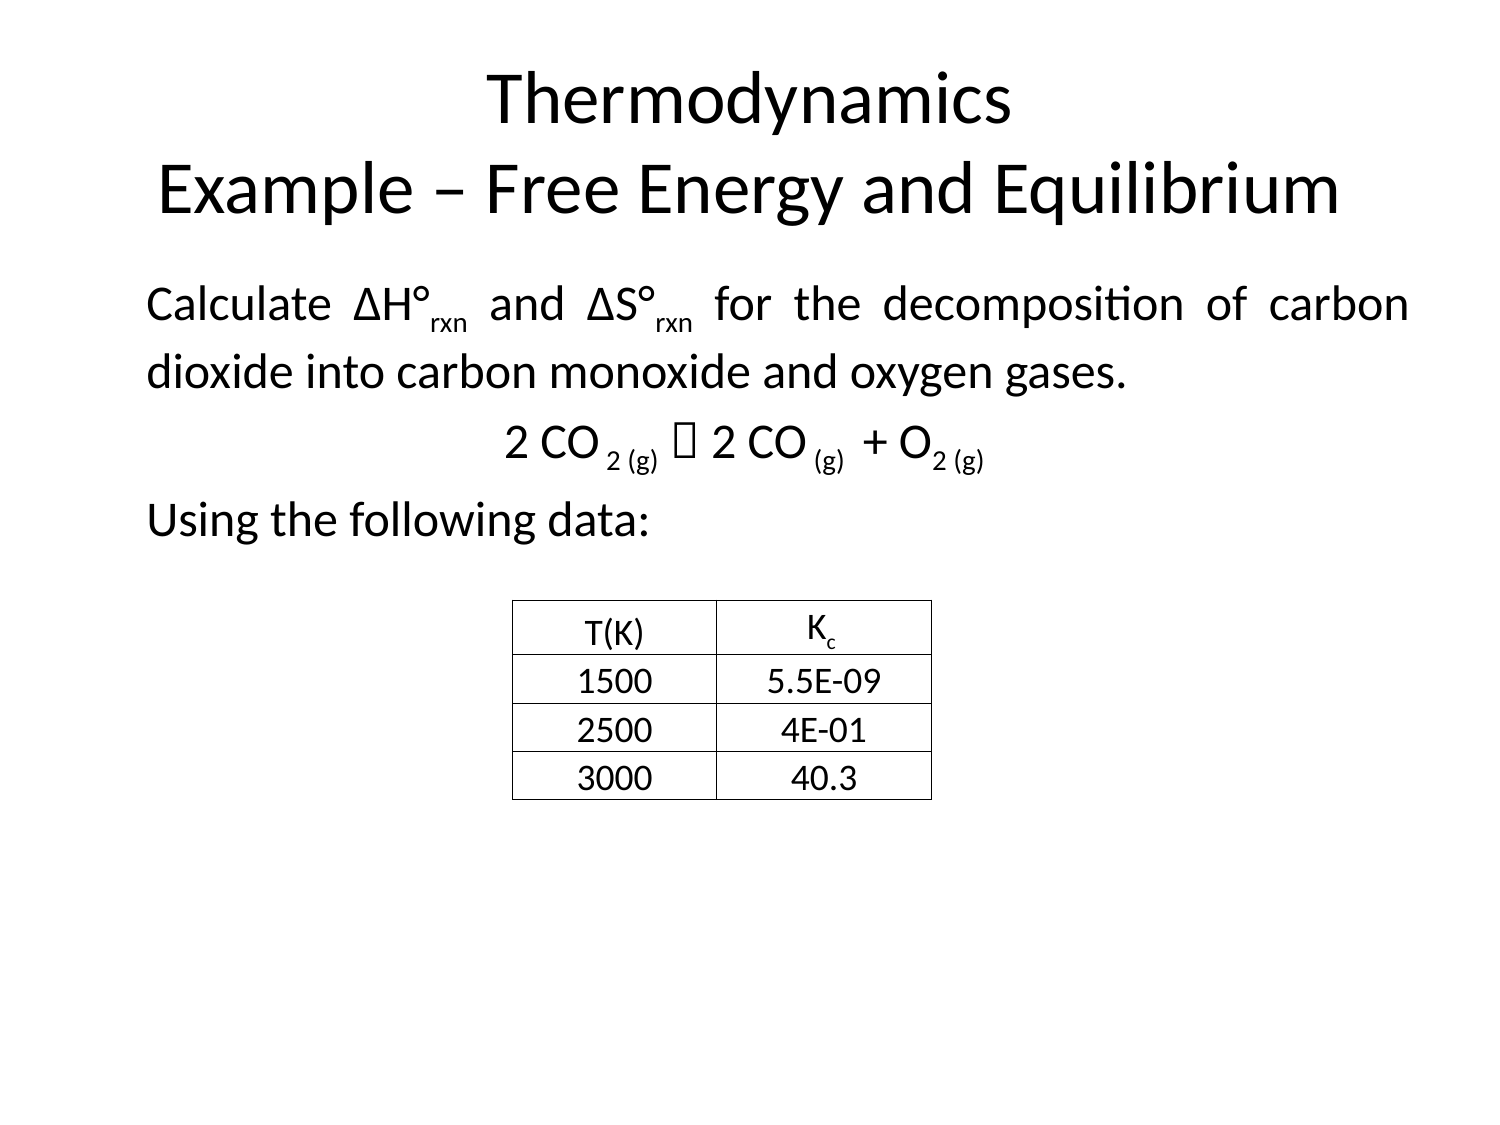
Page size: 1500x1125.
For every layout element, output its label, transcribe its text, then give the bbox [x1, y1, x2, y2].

table_cell 5.5E-09 [717, 655, 931, 703]
table_cell 40.3 [717, 752, 931, 799]
title Thermodynamics Example – Free Energy and Equilibrium [75, 45, 1425, 233]
table_cell 2500 [513, 704, 716, 751]
table_cell 4E-01 [717, 704, 931, 751]
table_cell 1500 [513, 655, 716, 703]
list Calculate ∆H°rxn and ∆S°rxn for the decomposition of carbon dioxide into carbon monoxide and oxygen gases. 2 CO 2 (g)  2 CO (g) + O2 (g) Using the following data: [75, 262, 1425, 1005]
table_cell 3000 [513, 752, 716, 799]
table_header Kc [717, 601, 931, 654]
table_header T(K) [513, 601, 716, 654]
